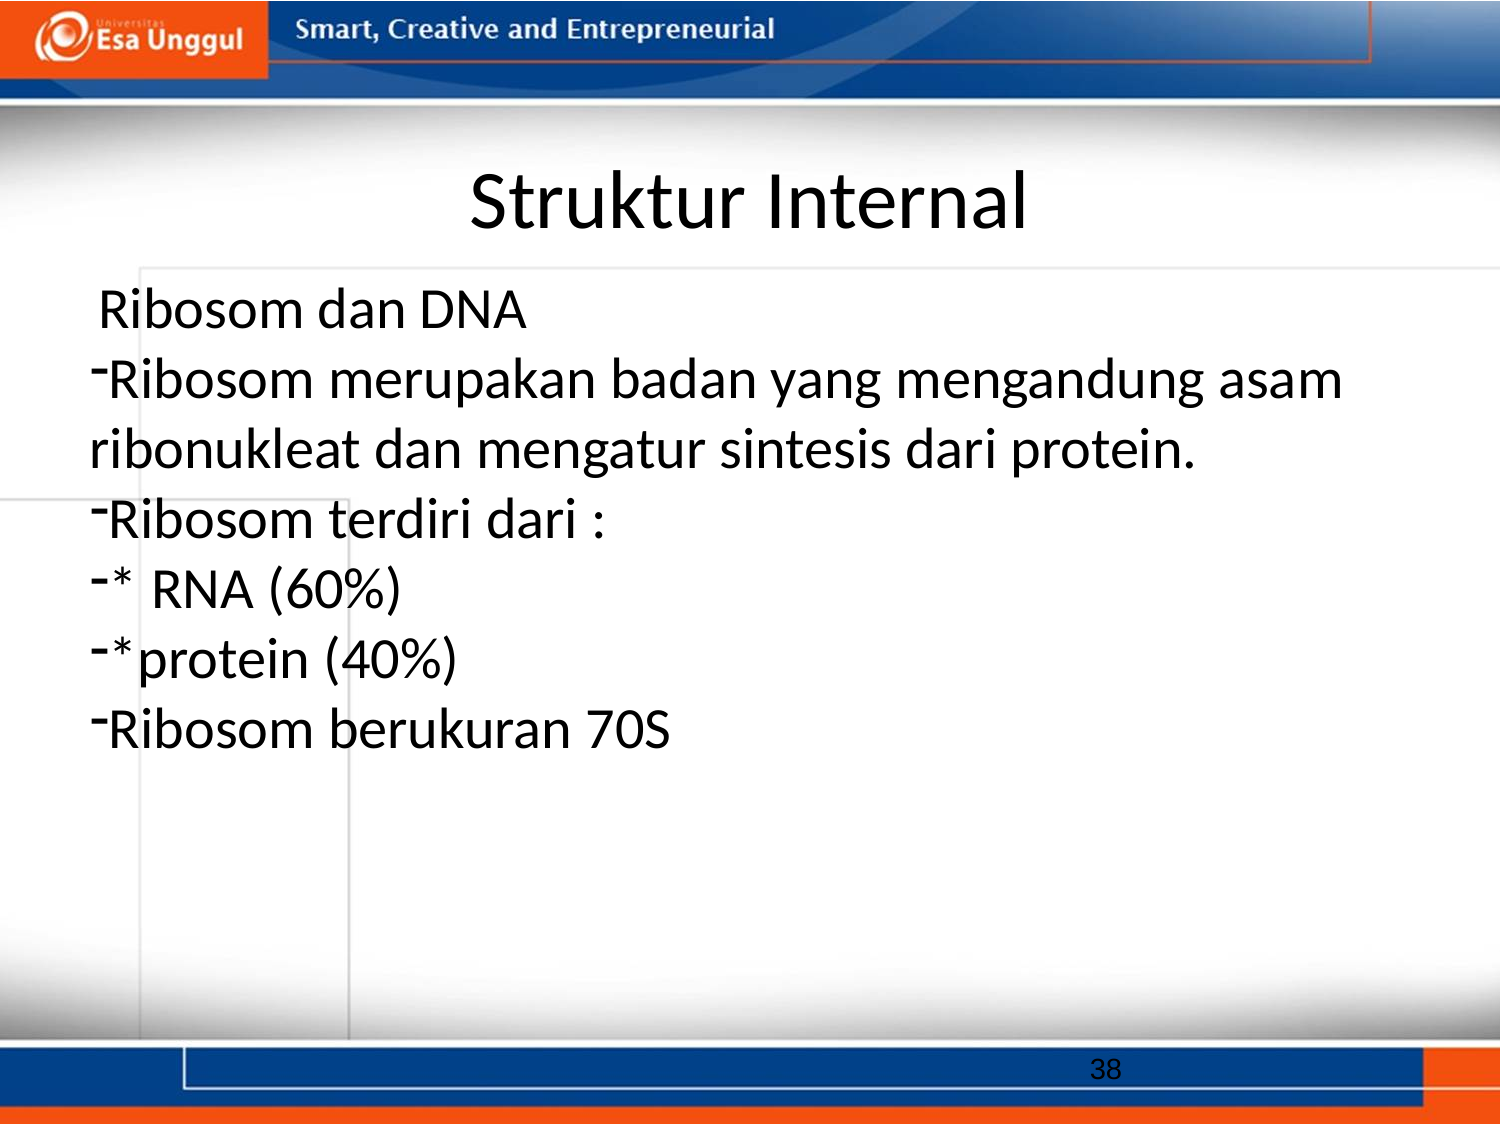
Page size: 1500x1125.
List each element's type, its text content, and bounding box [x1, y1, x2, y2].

slide_number 38 [1074, 1042, 1425, 1103]
title Struktur Internal [75, 137, 1425, 233]
picture [0, 1, 1500, 1124]
list Ribosom dan DNA Ribosom merupakan badan yang mengandung asam ribonukleat dan mengatur sintesis dari protein. Ribosom terdiri dari : * RNA (60%) *protein (40%) Ribosom berukuran 70S [75, 262, 1425, 1005]
